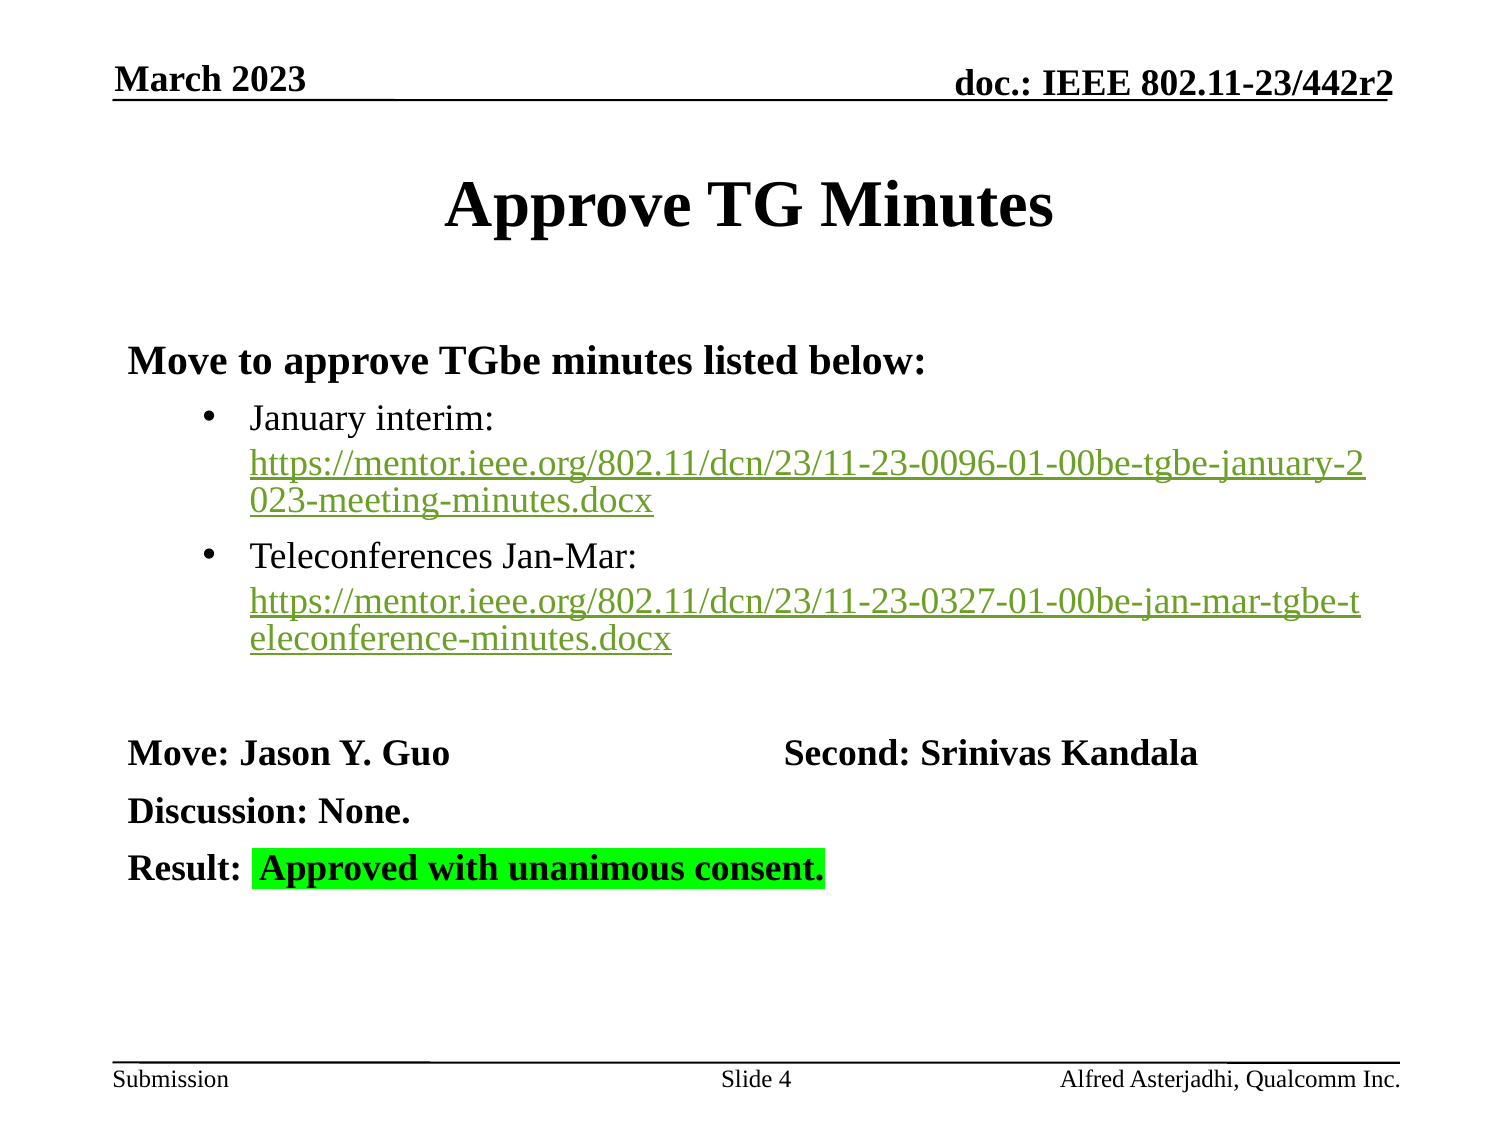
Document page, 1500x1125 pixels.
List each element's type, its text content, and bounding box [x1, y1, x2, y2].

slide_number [114, 54, 423, 100]
list Move to approve TGbe minutes listed below: January interim: https://mentor.ieee.org/802.11/dcn/23/11-23-0096-01-00be-tgbe-january-2023-meeting-minutes.docx Teleconferences Jan-Mar: https://mentor.ieee.org/802.11/dcn/23/11-23-0327-01-00be-jan-mar-tgbe-teleconference-minutes.docx Move: Jason Y. Guo Second: Srinivas Kandala Discussion: None. Result: Approved with unanimous consent. [112, 324, 1388, 1051]
slide_number Slide 4 [712, 1061, 800, 1123]
title Approve TG Minutes [112, 112, 1388, 288]
footer Alfred Asterjadhi, Qualcomm Inc. [878, 1061, 1402, 1093]
